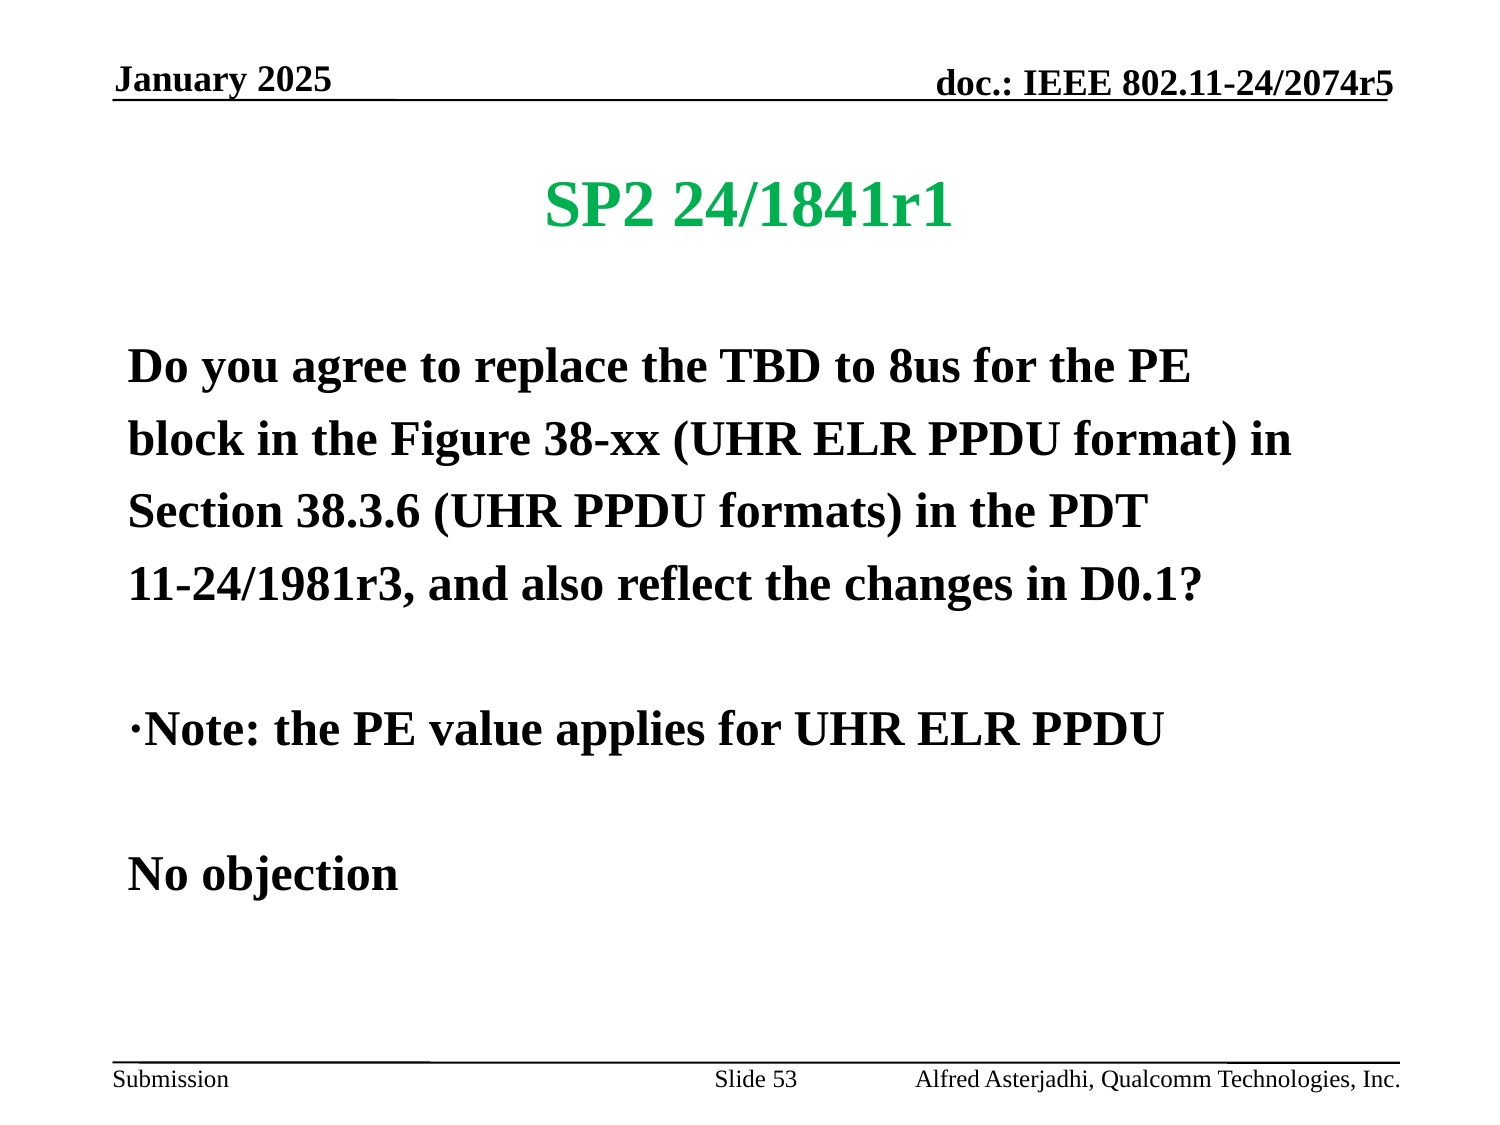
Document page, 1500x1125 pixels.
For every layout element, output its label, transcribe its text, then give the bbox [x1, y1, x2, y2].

title SP2 24/1841r1 [112, 112, 1388, 288]
footer Alfred Asterjadhi, Qualcomm Technologies, Inc. [878, 1061, 1402, 1093]
list Do you agree to replace the TBD to 8us for the PE block in the Figure 38-xx (UHR ELR PPDU format) in Section 38.3.6 (UHR PPDU formats) in the PDT 11-24/1981r3, and also reflect the changes in D0.1? ·Note: the PE value applies for UHR ELR PPDU No objection [112, 324, 1388, 1000]
slide_number Slide 53 [712, 1061, 800, 1123]
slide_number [114, 54, 423, 100]
